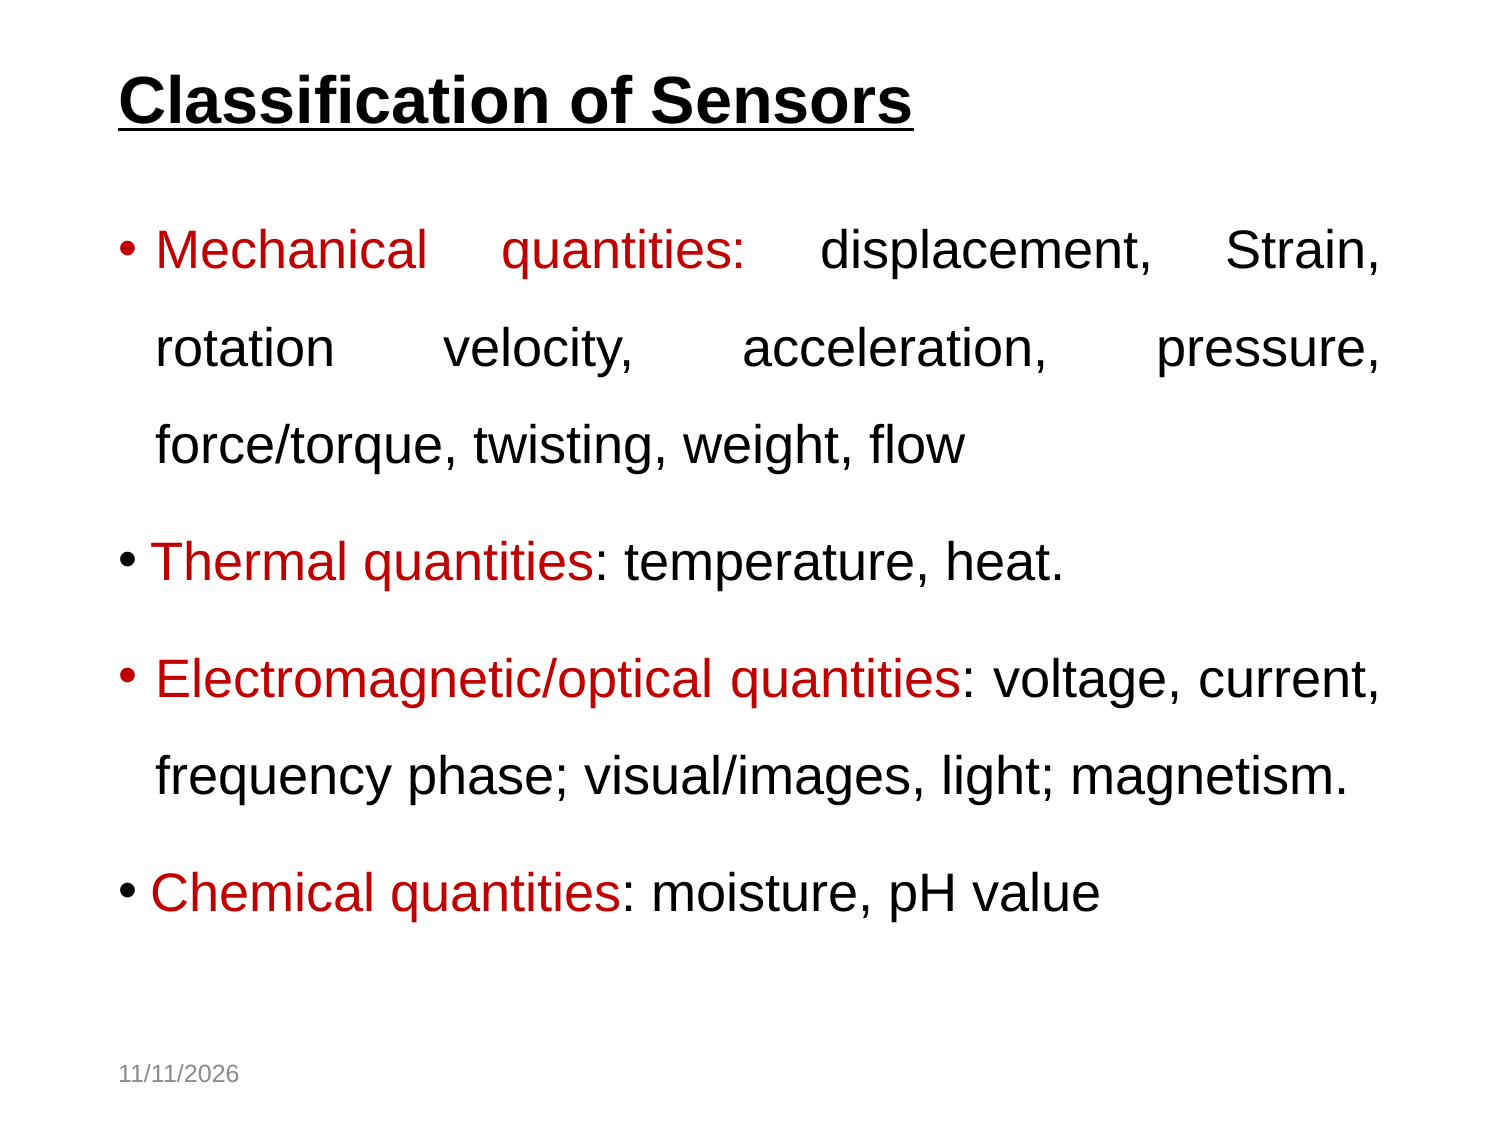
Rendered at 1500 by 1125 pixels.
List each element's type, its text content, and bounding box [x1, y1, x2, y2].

title Classification of Sensors [103, 59, 1397, 174]
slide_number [103, 1042, 441, 1103]
list Mechanical quantities: displacement, Strain, rotation velocity, acceleration, pressure, force/torque, twisting, weight, flow Thermal quantities: temperature, heat. Electromagnetic/optical quantities: voltage, current, frequency phase; visual/images, light; magnetism. Chemical quantities: moisture, pH value [103, 174, 1397, 1013]
